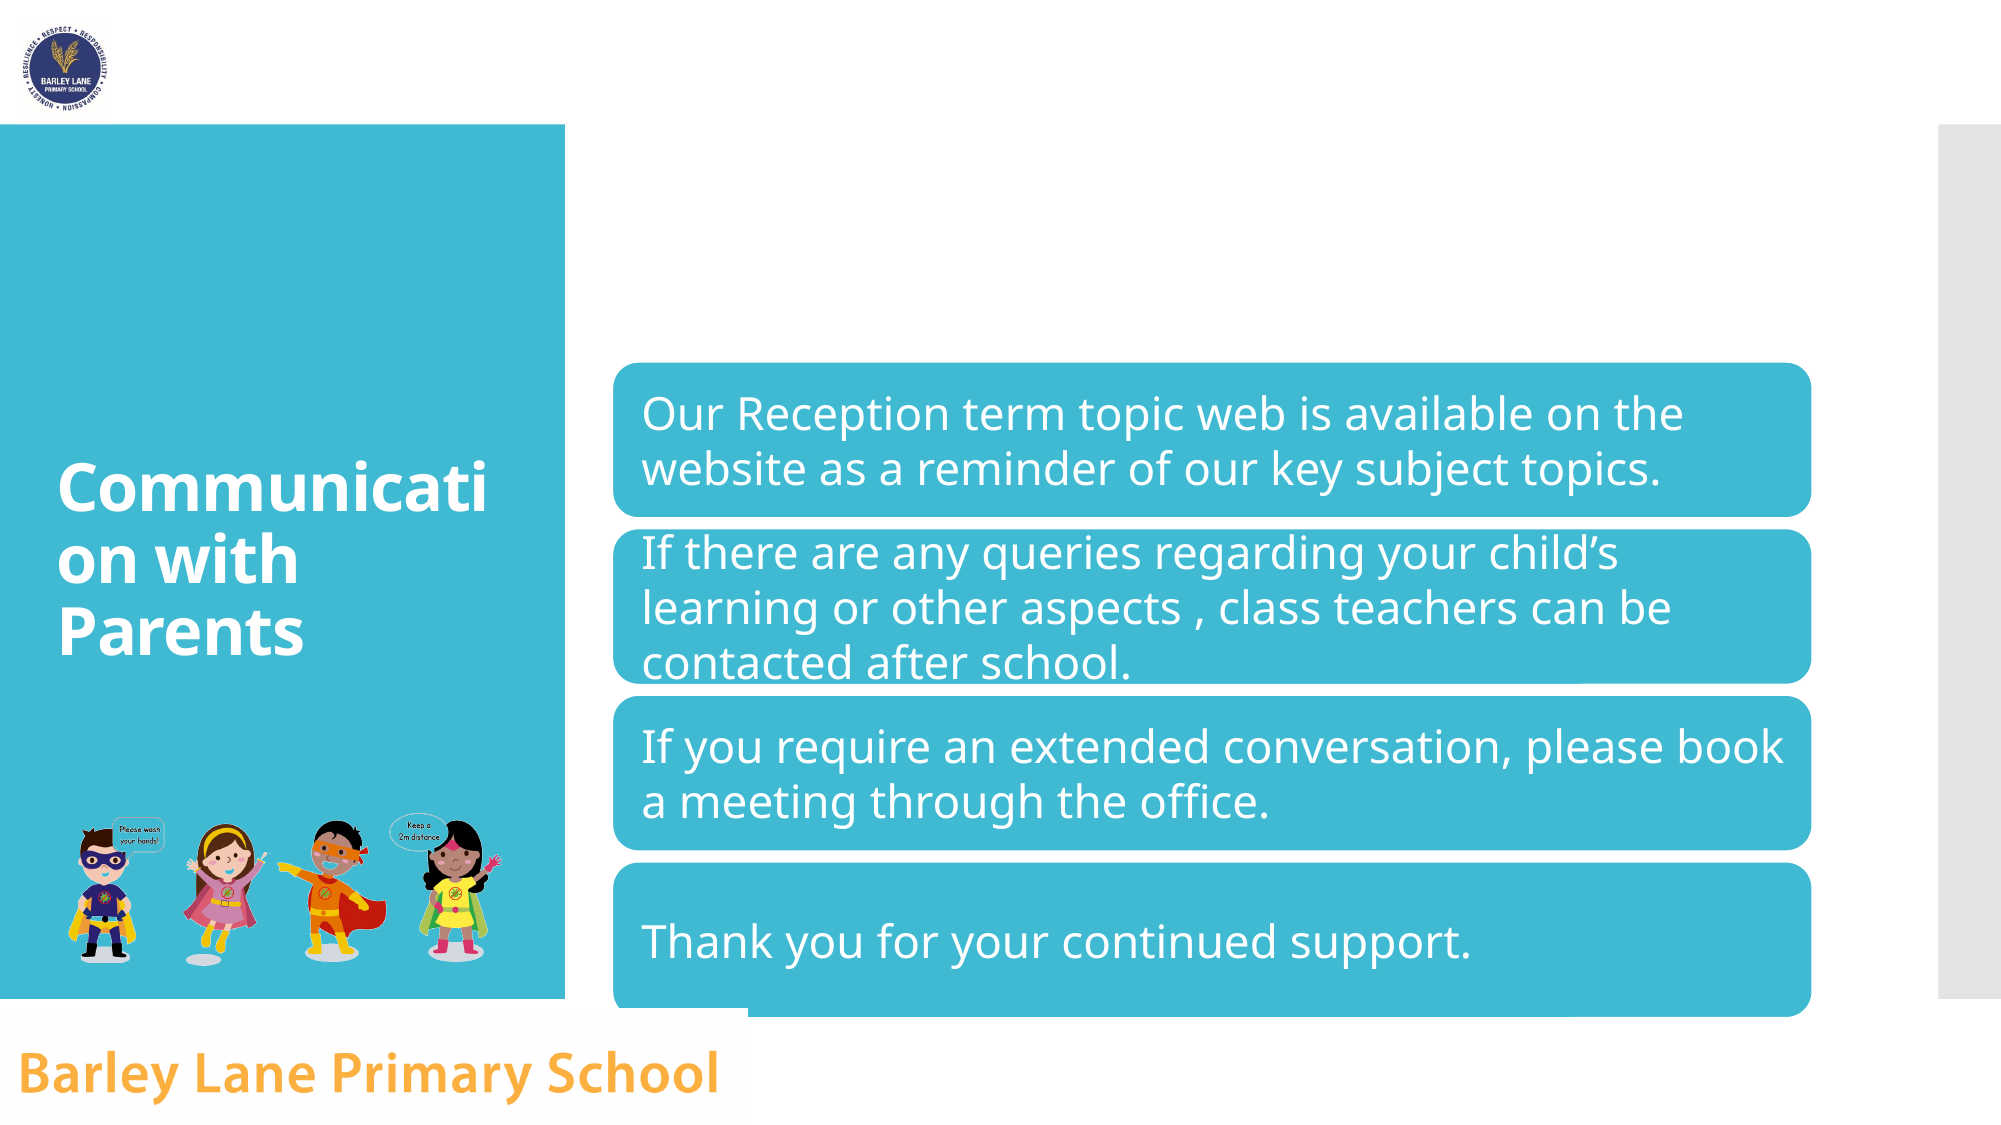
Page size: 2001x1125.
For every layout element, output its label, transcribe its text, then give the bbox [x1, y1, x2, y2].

title Communication with Parents [41, 184, 525, 940]
picture [18, 19, 112, 122]
picture [61, 809, 505, 982]
picture [0, 1007, 749, 1125]
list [612, 269, 1813, 1111]
